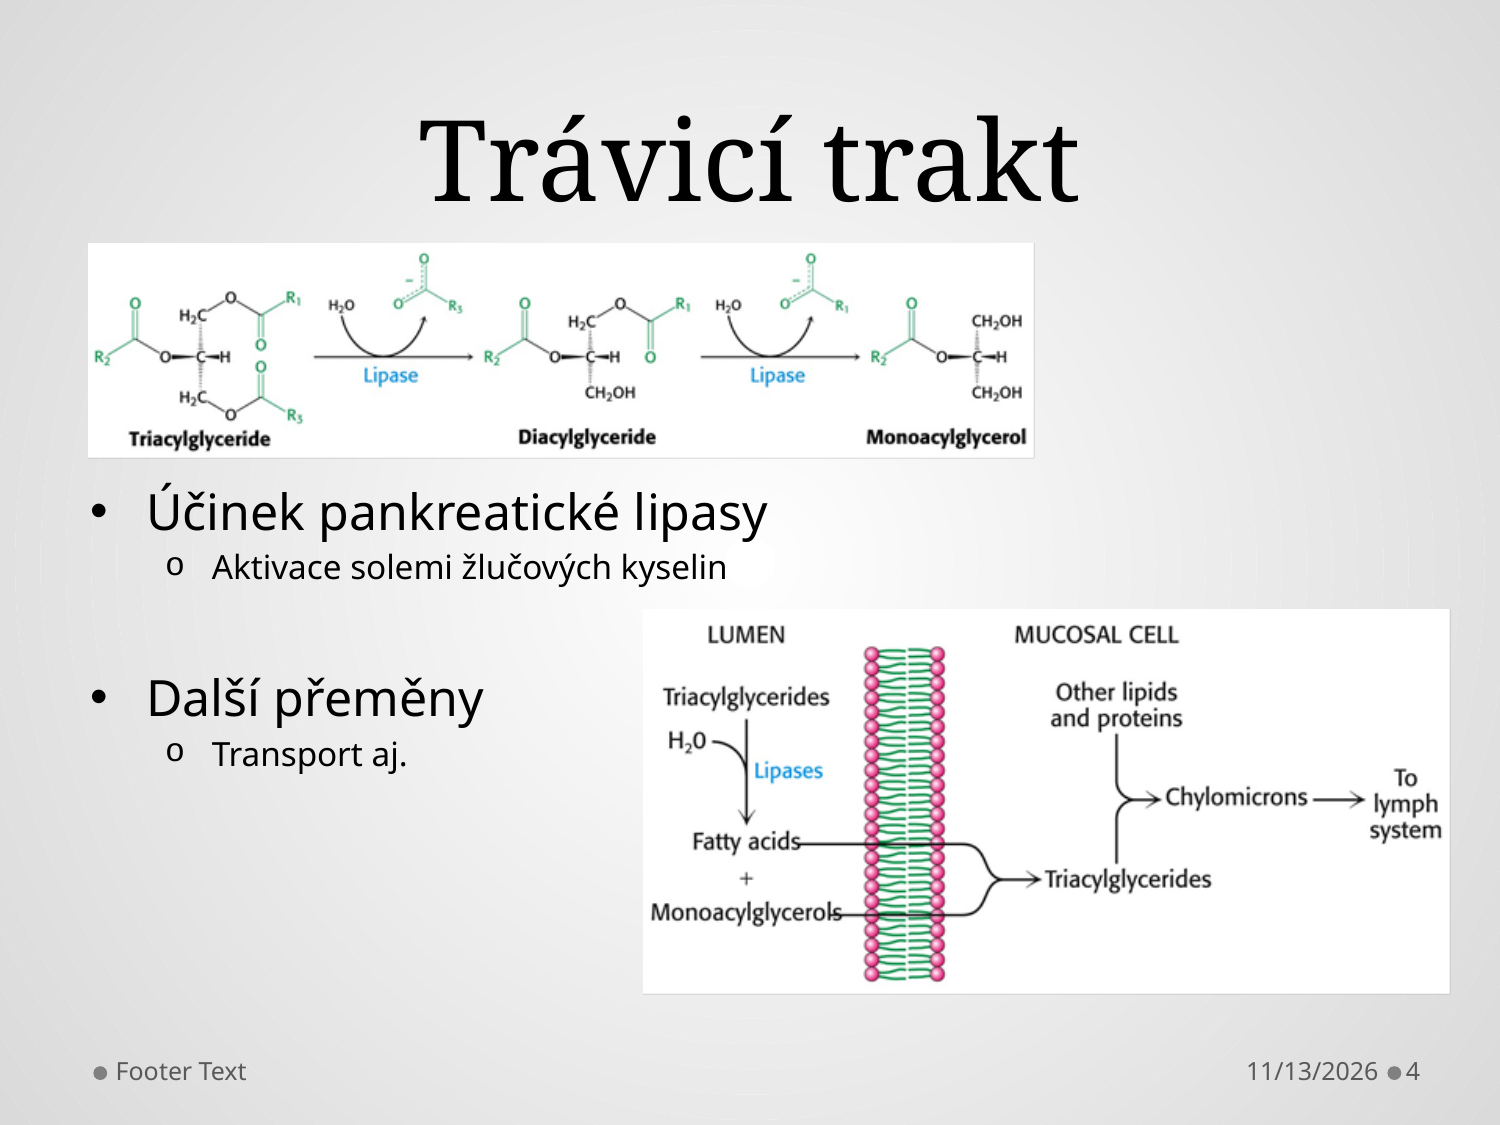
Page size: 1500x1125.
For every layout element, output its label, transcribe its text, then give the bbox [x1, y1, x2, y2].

picture [643, 609, 1452, 996]
slide_number 4 [1401, 1042, 1494, 1103]
title Trávicí trakt [75, 0, 1425, 232]
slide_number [1043, 1042, 1386, 1103]
picture [88, 243, 1036, 460]
list Účinek pankreatické lipasy Aktivace solemi žlučových kyselin Další přeměny Transport aj. [75, 262, 1425, 1005]
footer Footer Text [108, 1042, 576, 1103]
